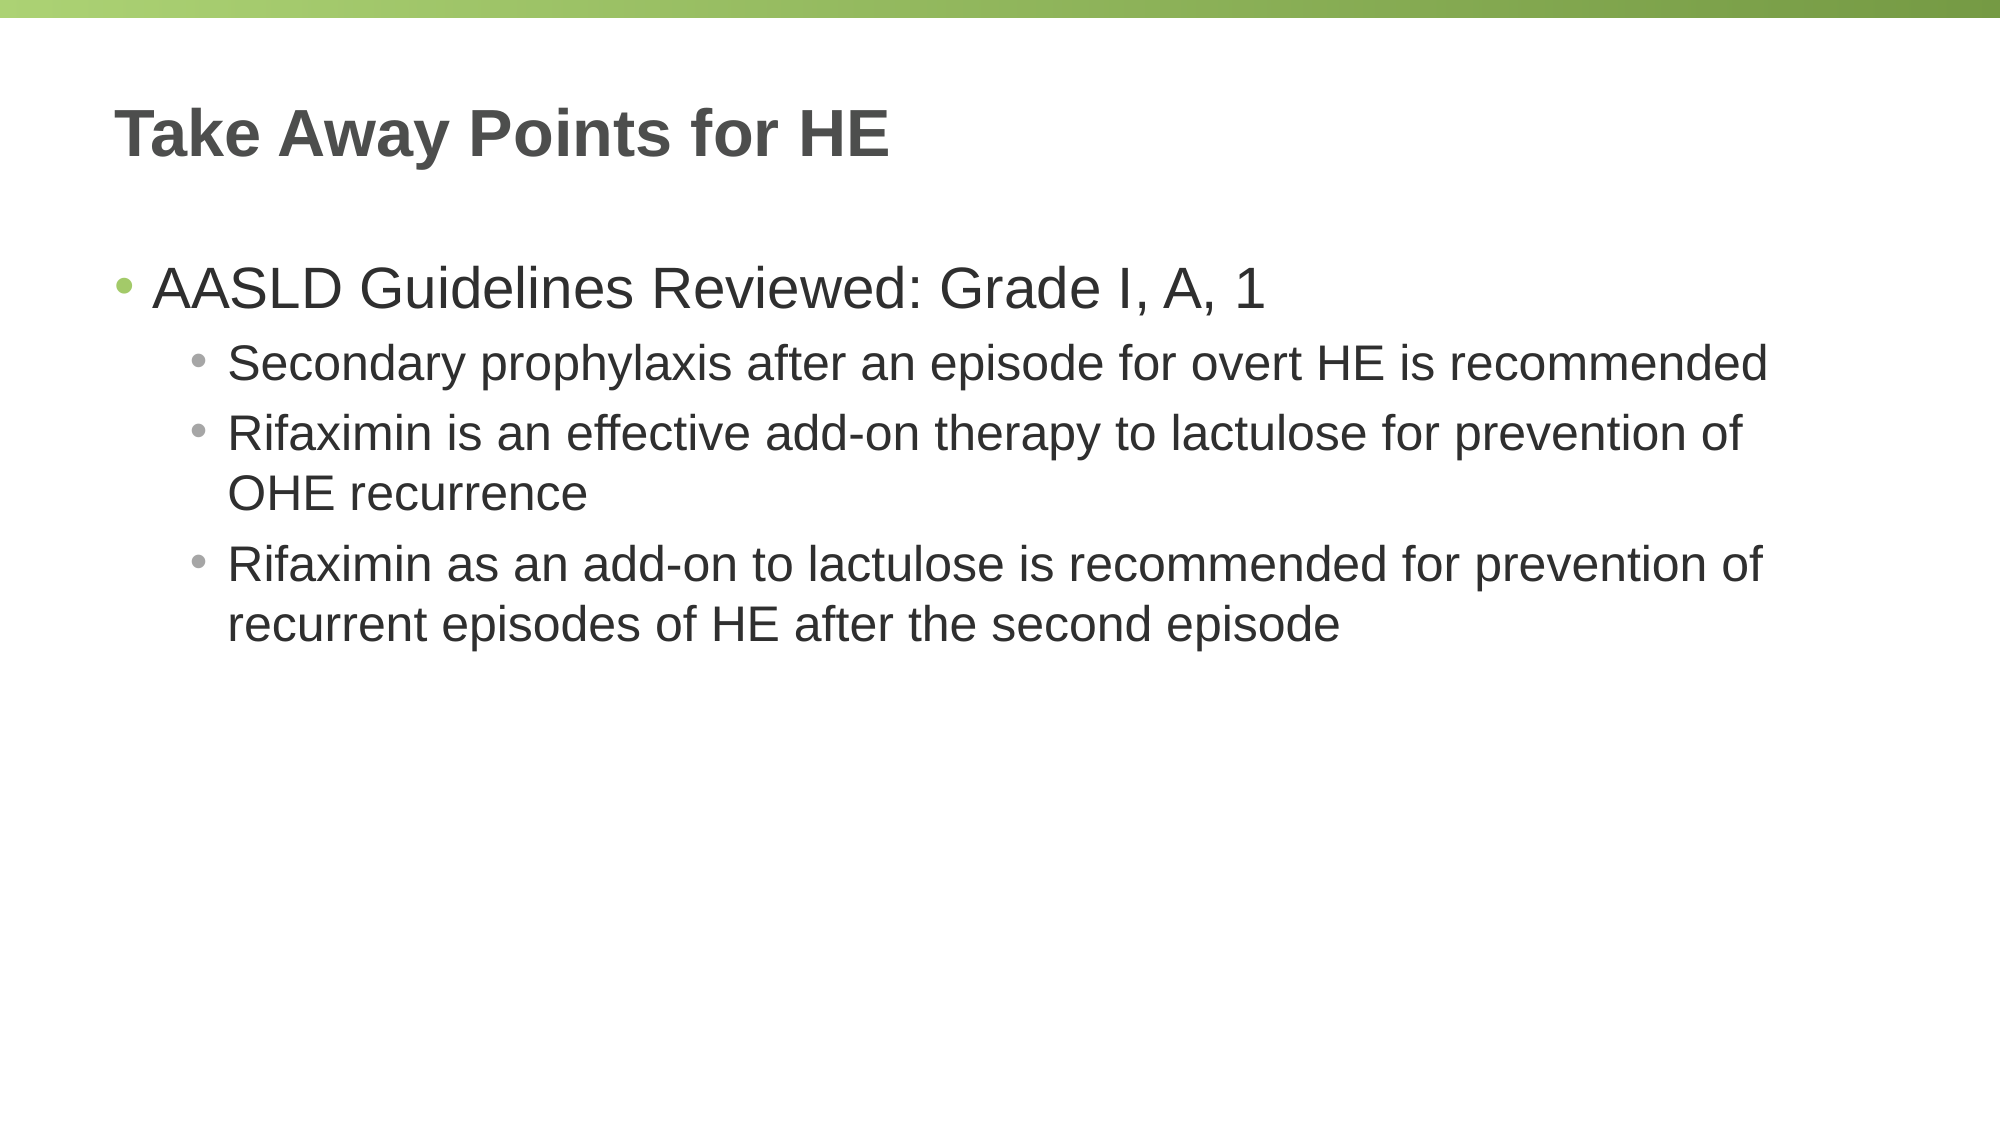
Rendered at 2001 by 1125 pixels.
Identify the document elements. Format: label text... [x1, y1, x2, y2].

title Take Away Points for HE [99, 32, 1863, 228]
list AASLD Guidelines Reviewed: Grade I, A, 1 Secondary prophylaxis after an episode for overt HE is recommended Rifaximin is an effective add-on therapy to lactulose for prevention of OHE recurrence Rifaximin as an add-on to lactulose is recommended for prevention of recurrent episodes of HE after the second episode [99, 242, 1863, 1018]
